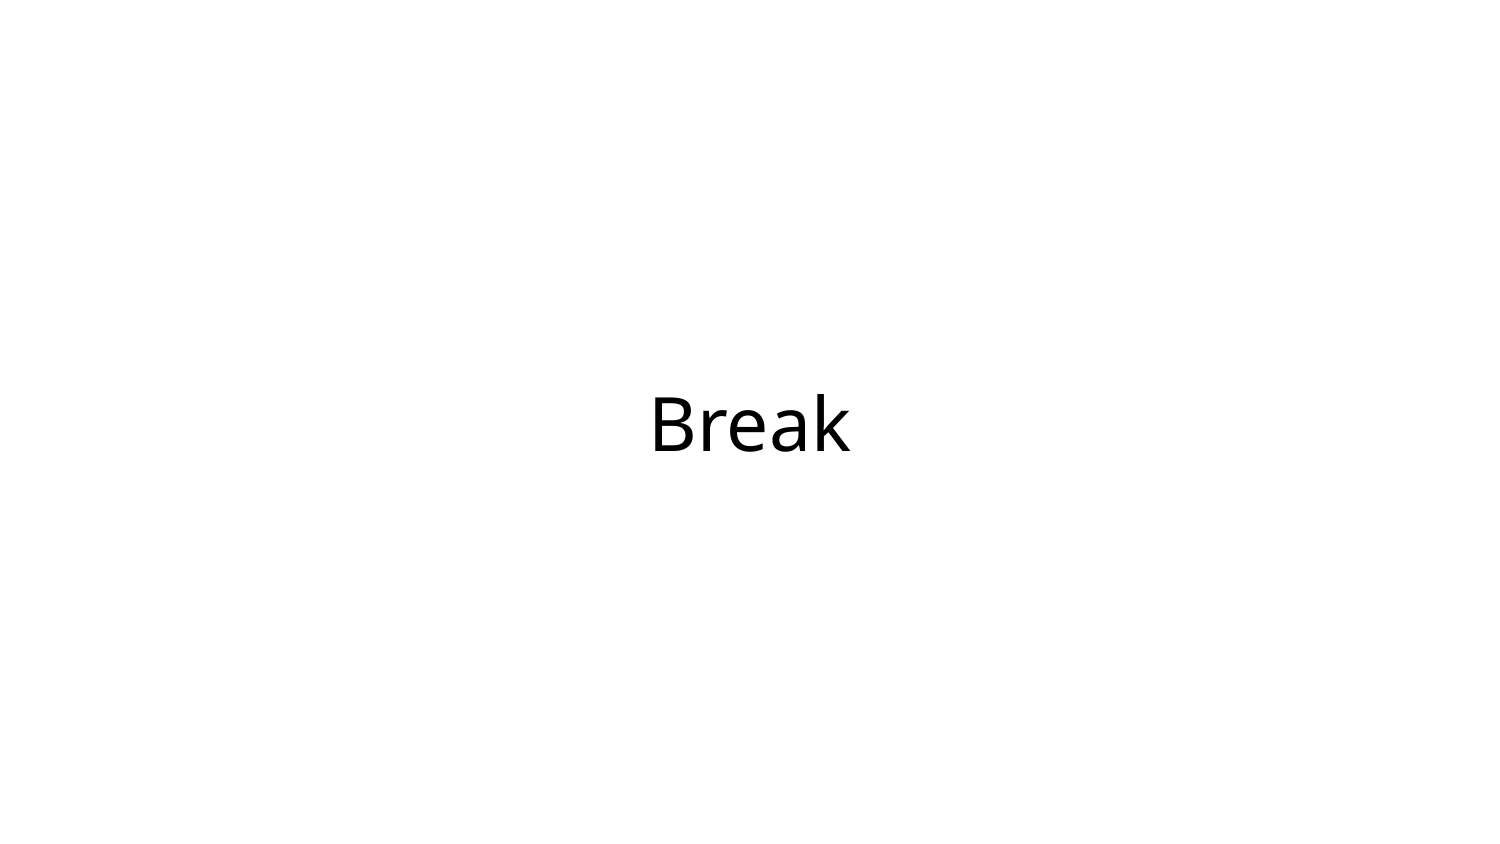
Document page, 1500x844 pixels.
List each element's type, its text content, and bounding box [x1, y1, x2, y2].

title Break [51, 352, 1449, 491]
